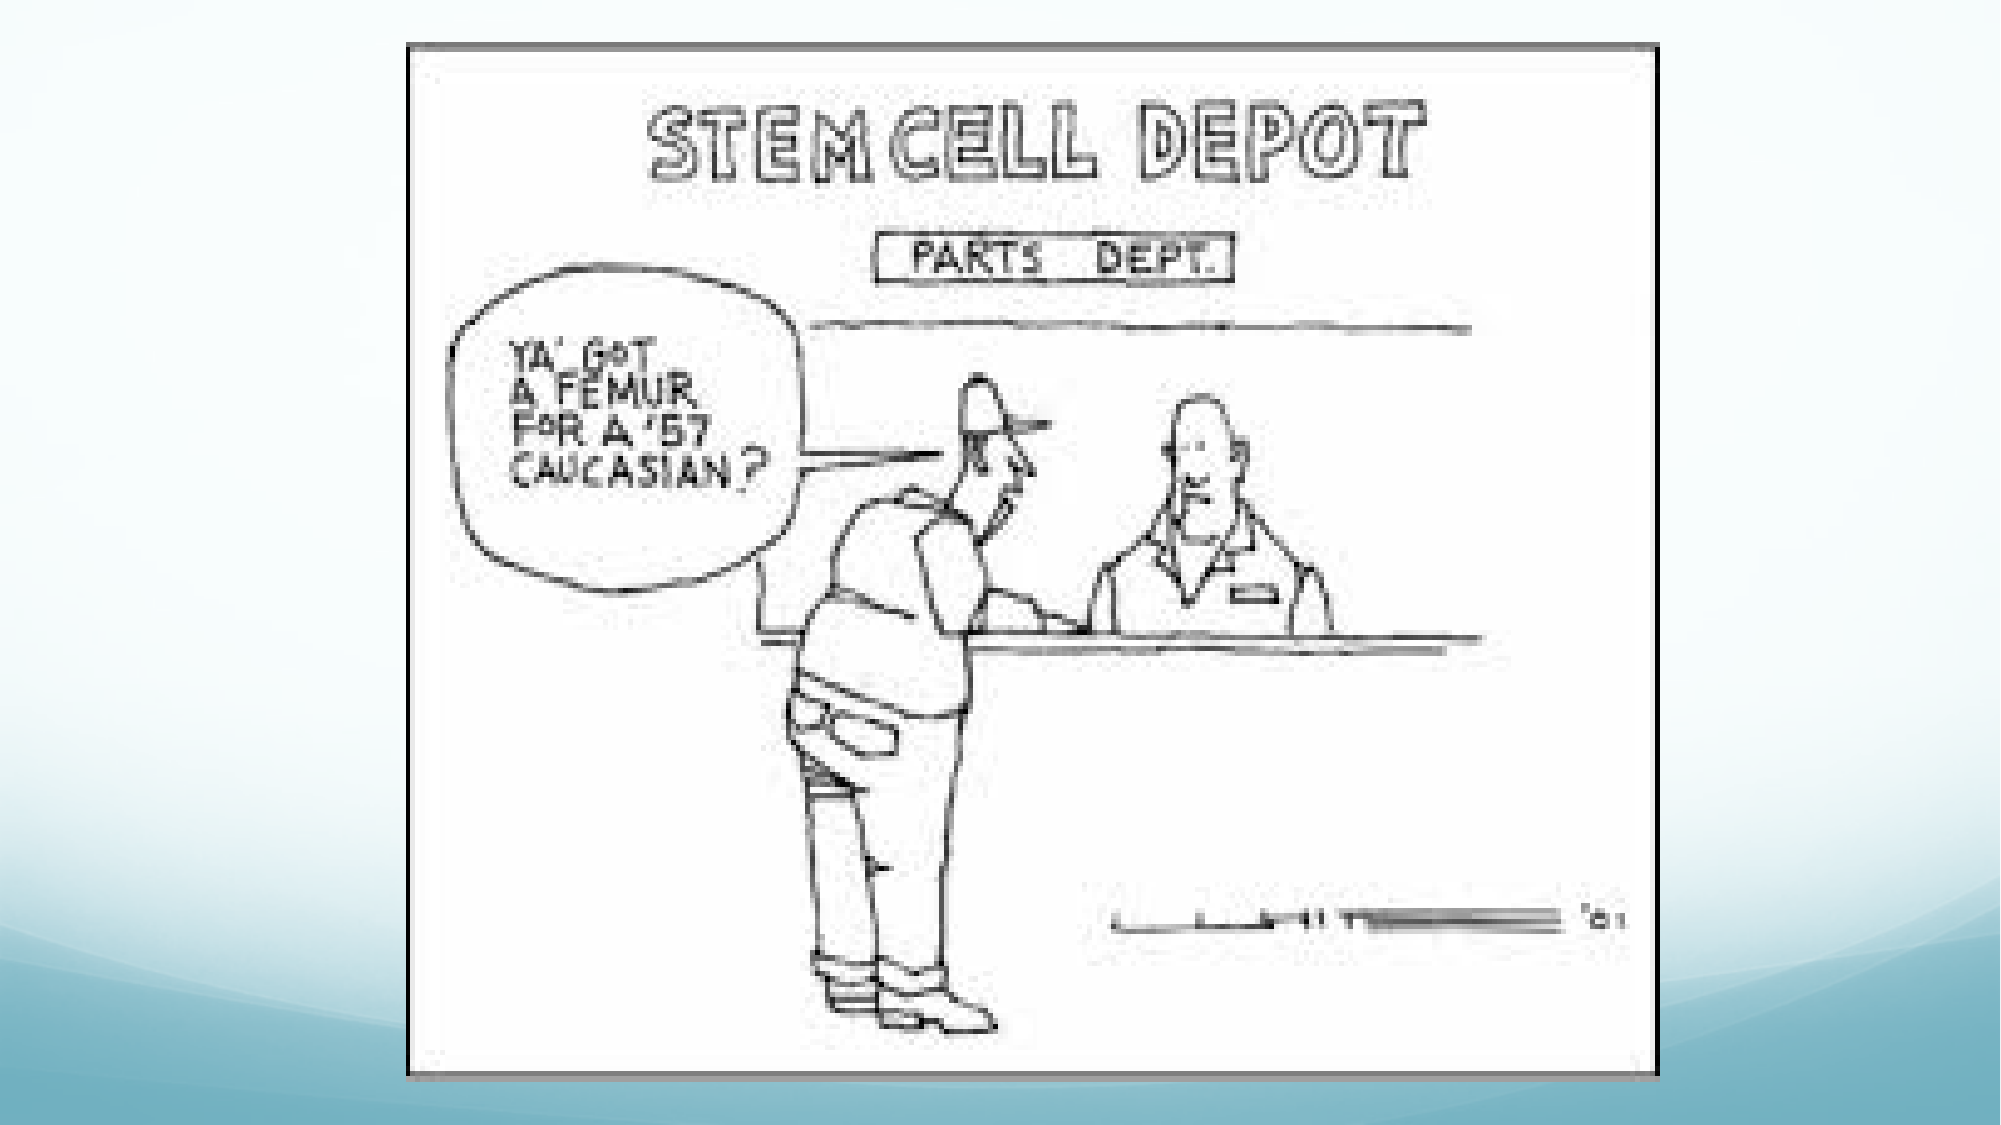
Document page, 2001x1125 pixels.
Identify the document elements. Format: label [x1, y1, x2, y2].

list [405, 42, 1660, 1083]
